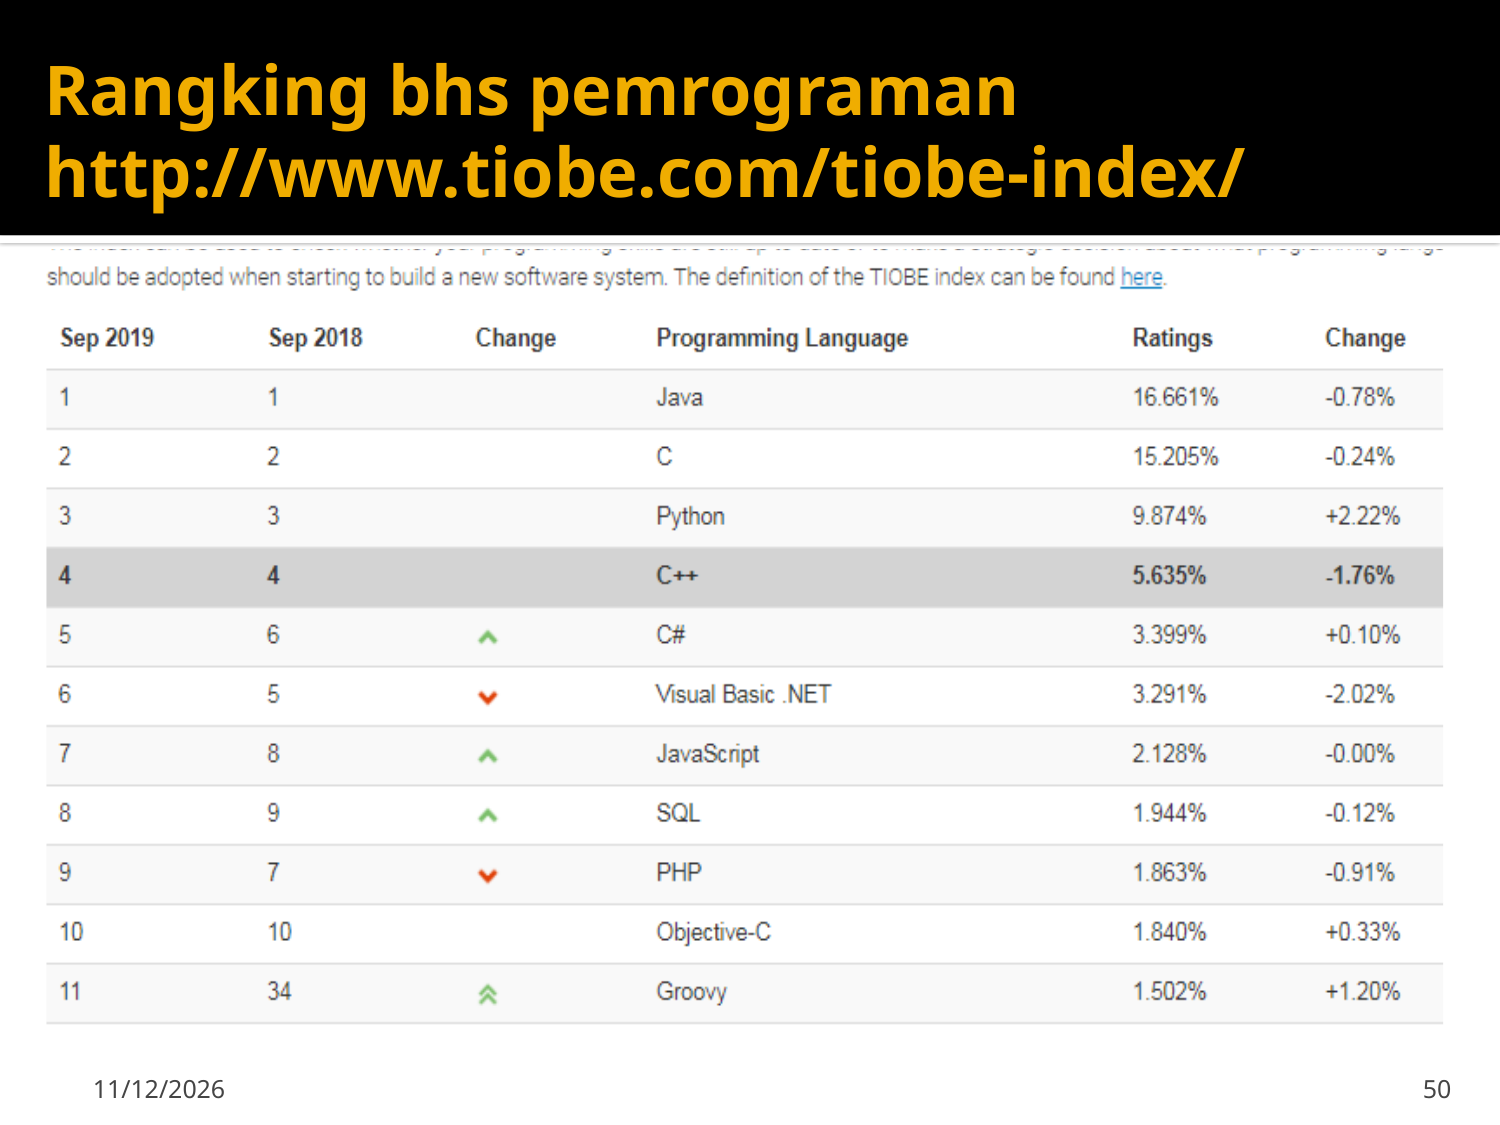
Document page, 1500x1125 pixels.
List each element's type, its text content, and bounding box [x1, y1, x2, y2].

title Rangking bhs pemrograman http://www.tiobe.com/tiobe-index/ [29, 38, 1483, 220]
slide_number 15-Sep-19 [75, 1062, 425, 1108]
slide_number 50 [1345, 1062, 1467, 1108]
picture [24, 249, 1444, 1025]
